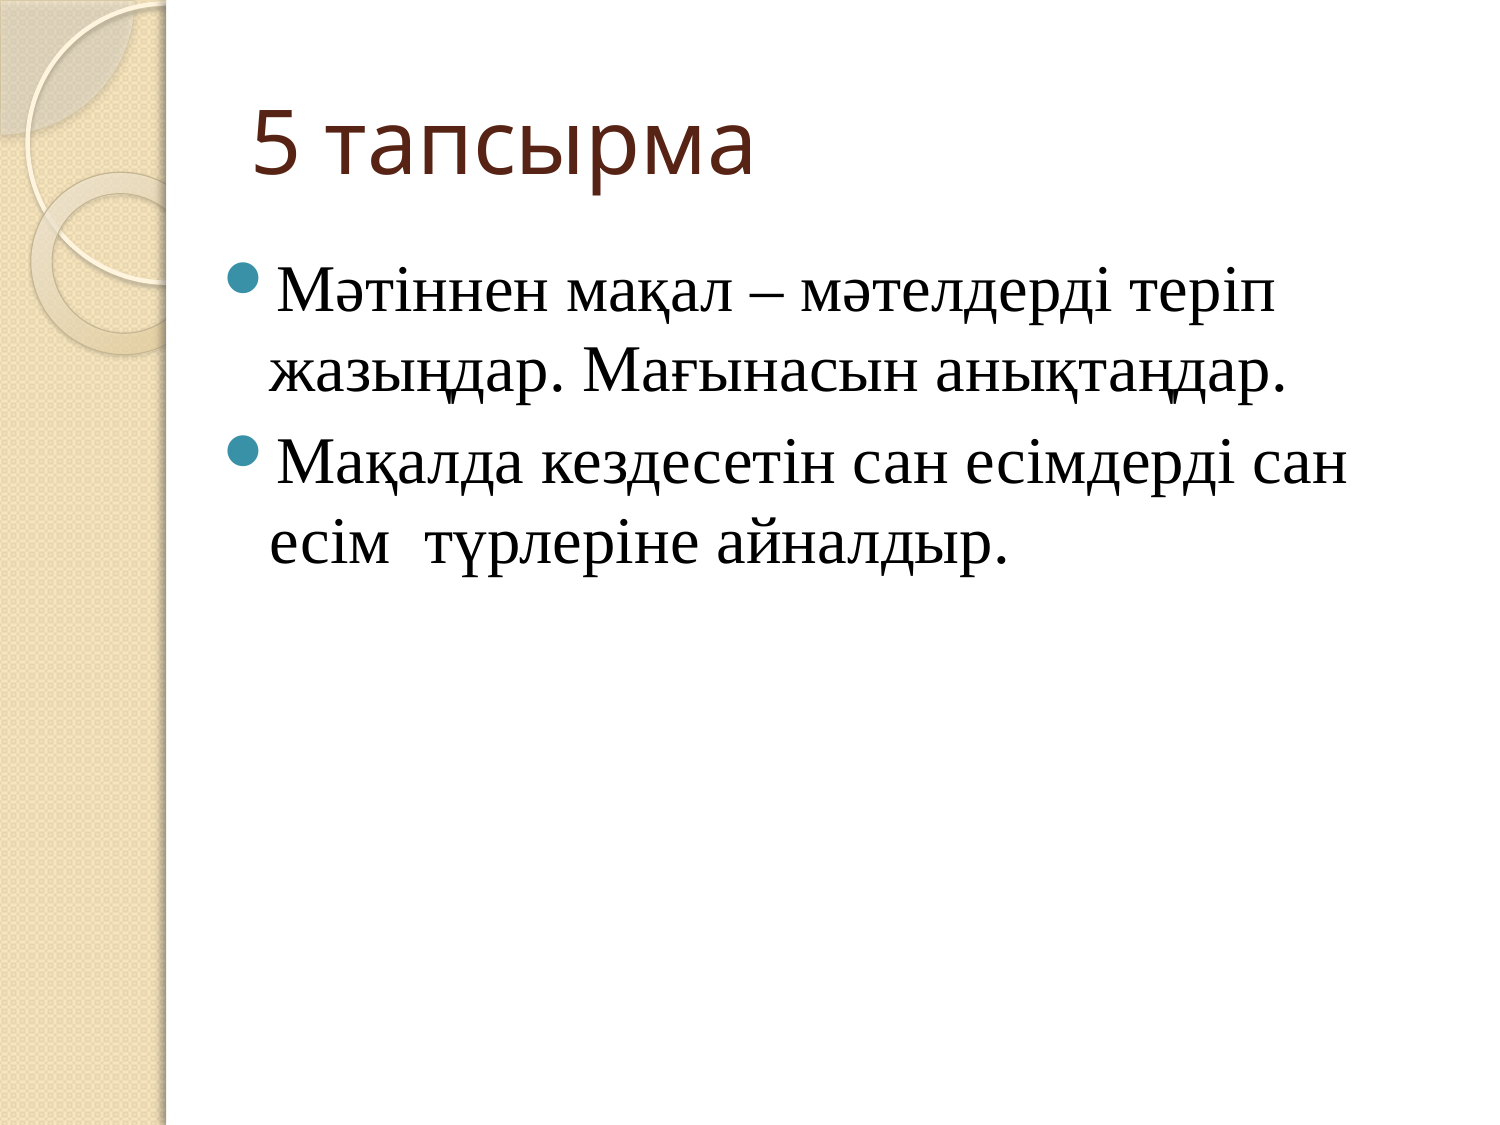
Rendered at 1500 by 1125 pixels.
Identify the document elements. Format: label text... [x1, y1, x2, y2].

title 5 тапсырма [235, 45, 1466, 233]
list Мәтіннен мақал – мәтелдерді теріп жазыңдар. Мағынасын анықтаңдар. Мақалда кездесетін сан есімдерді сан есім түрлеріне айналдыр. [194, 237, 1466, 1025]
